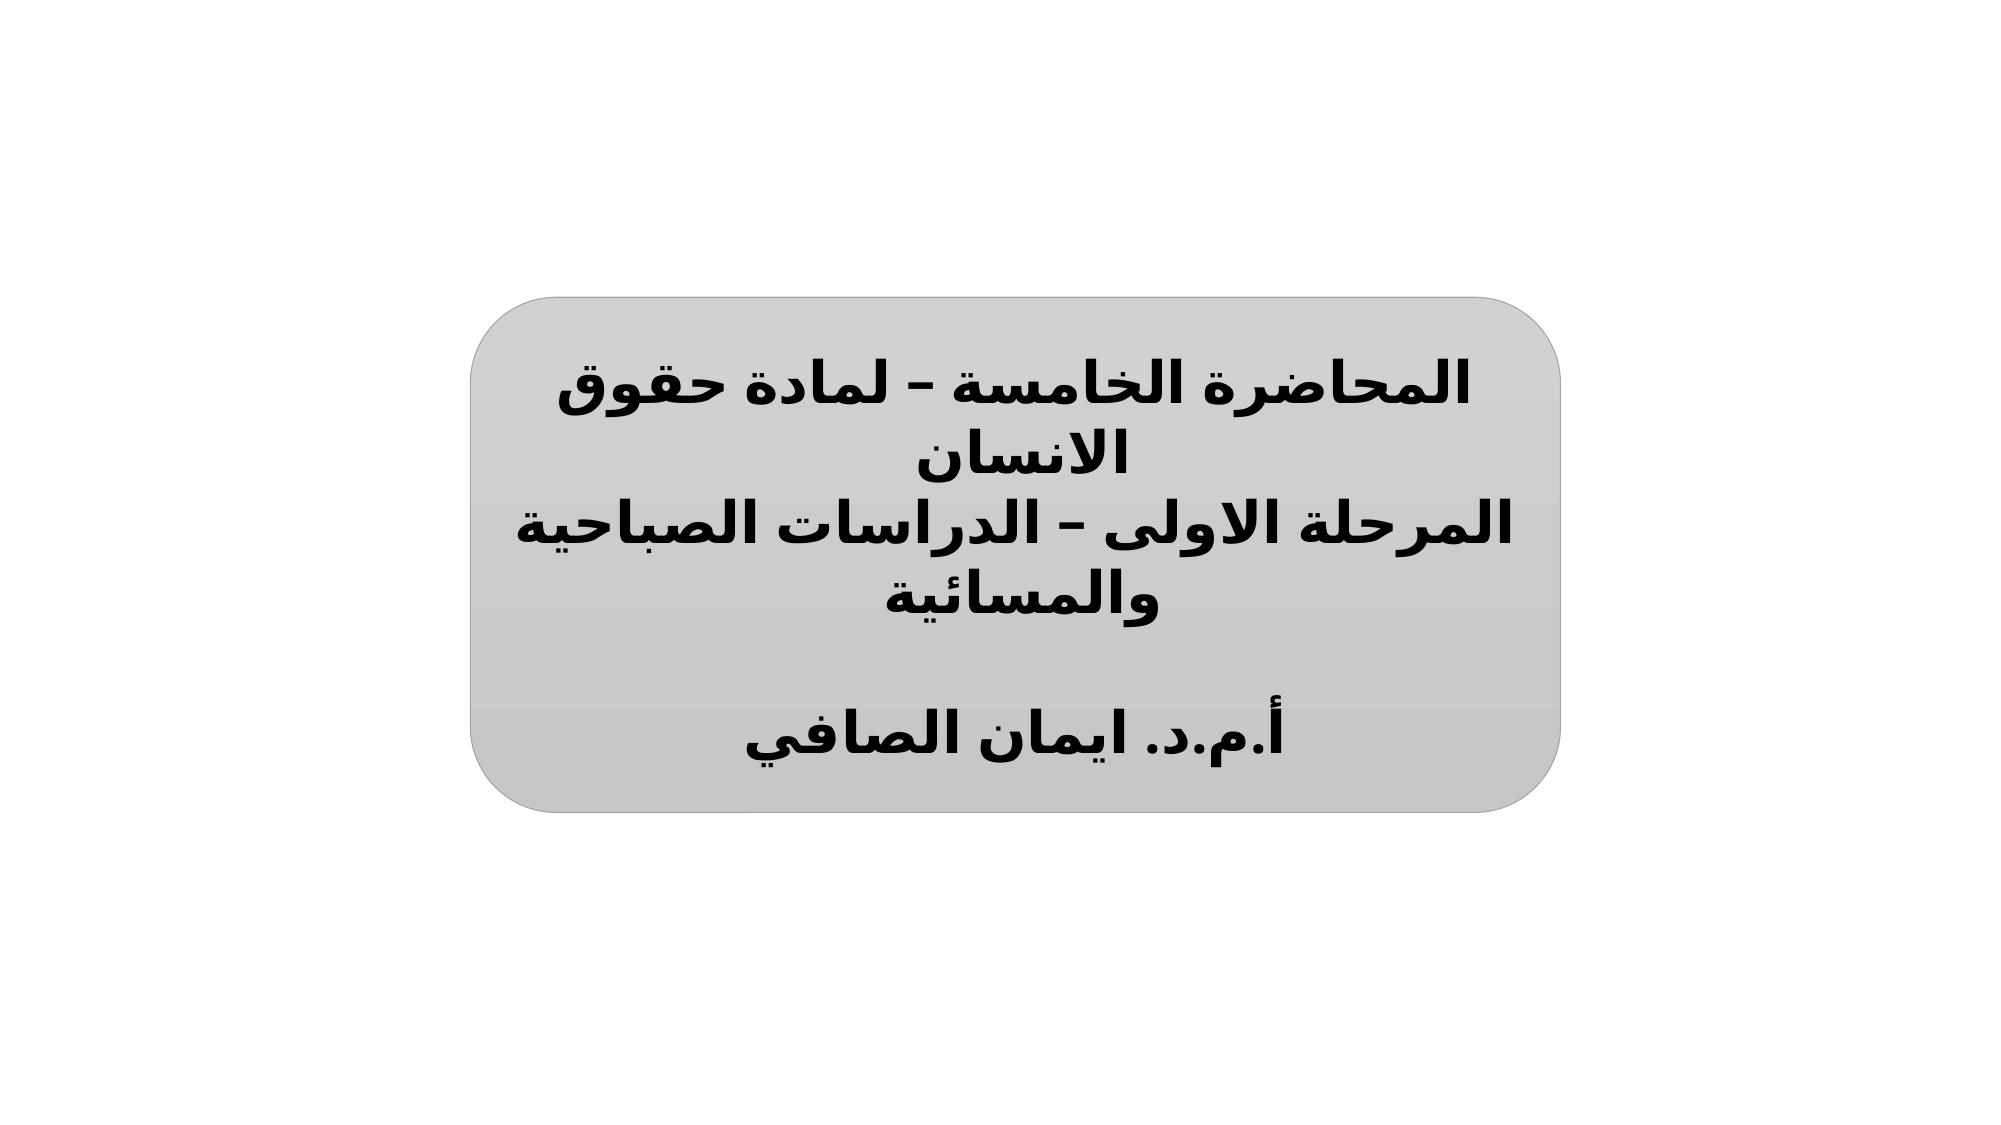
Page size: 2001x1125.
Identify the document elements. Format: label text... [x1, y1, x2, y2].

text_box المحاضرة الخامسة – لمادة حقوق الانسان المرحلة الاولى – الدراسات الصباحية والمسائية أ.م.د. ايمان الصافي [469, 296, 1562, 814]
